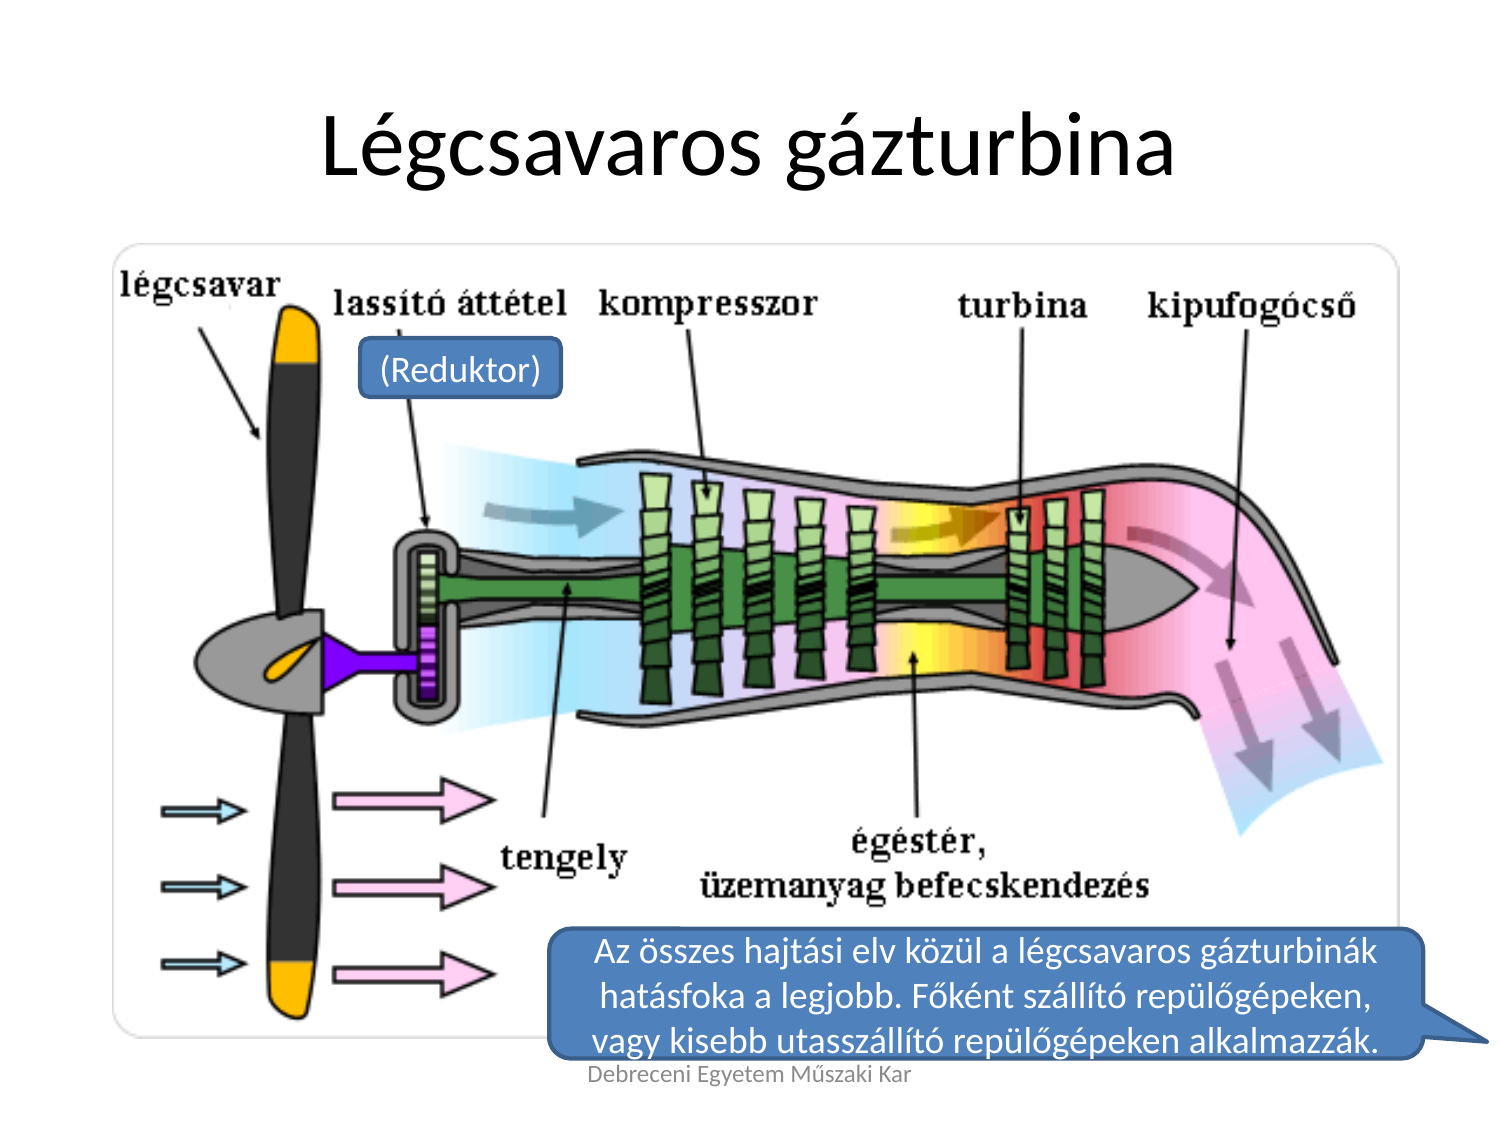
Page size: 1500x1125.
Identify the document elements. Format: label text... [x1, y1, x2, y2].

picture [111, 243, 1400, 1039]
footer Debreceni Egyetem Műszaki Kar [512, 1047, 988, 1103]
text_box Az összes hajtási elv közül a légcsavaros gázturbinák hatásfoka a legjobb. Főként szállító repülőgépeken, vagy kisebb utasszállító repülőgépeken alkalmazzák. [549, 926, 1490, 1061]
title Légcsavaros gázturbina [75, 45, 1425, 233]
